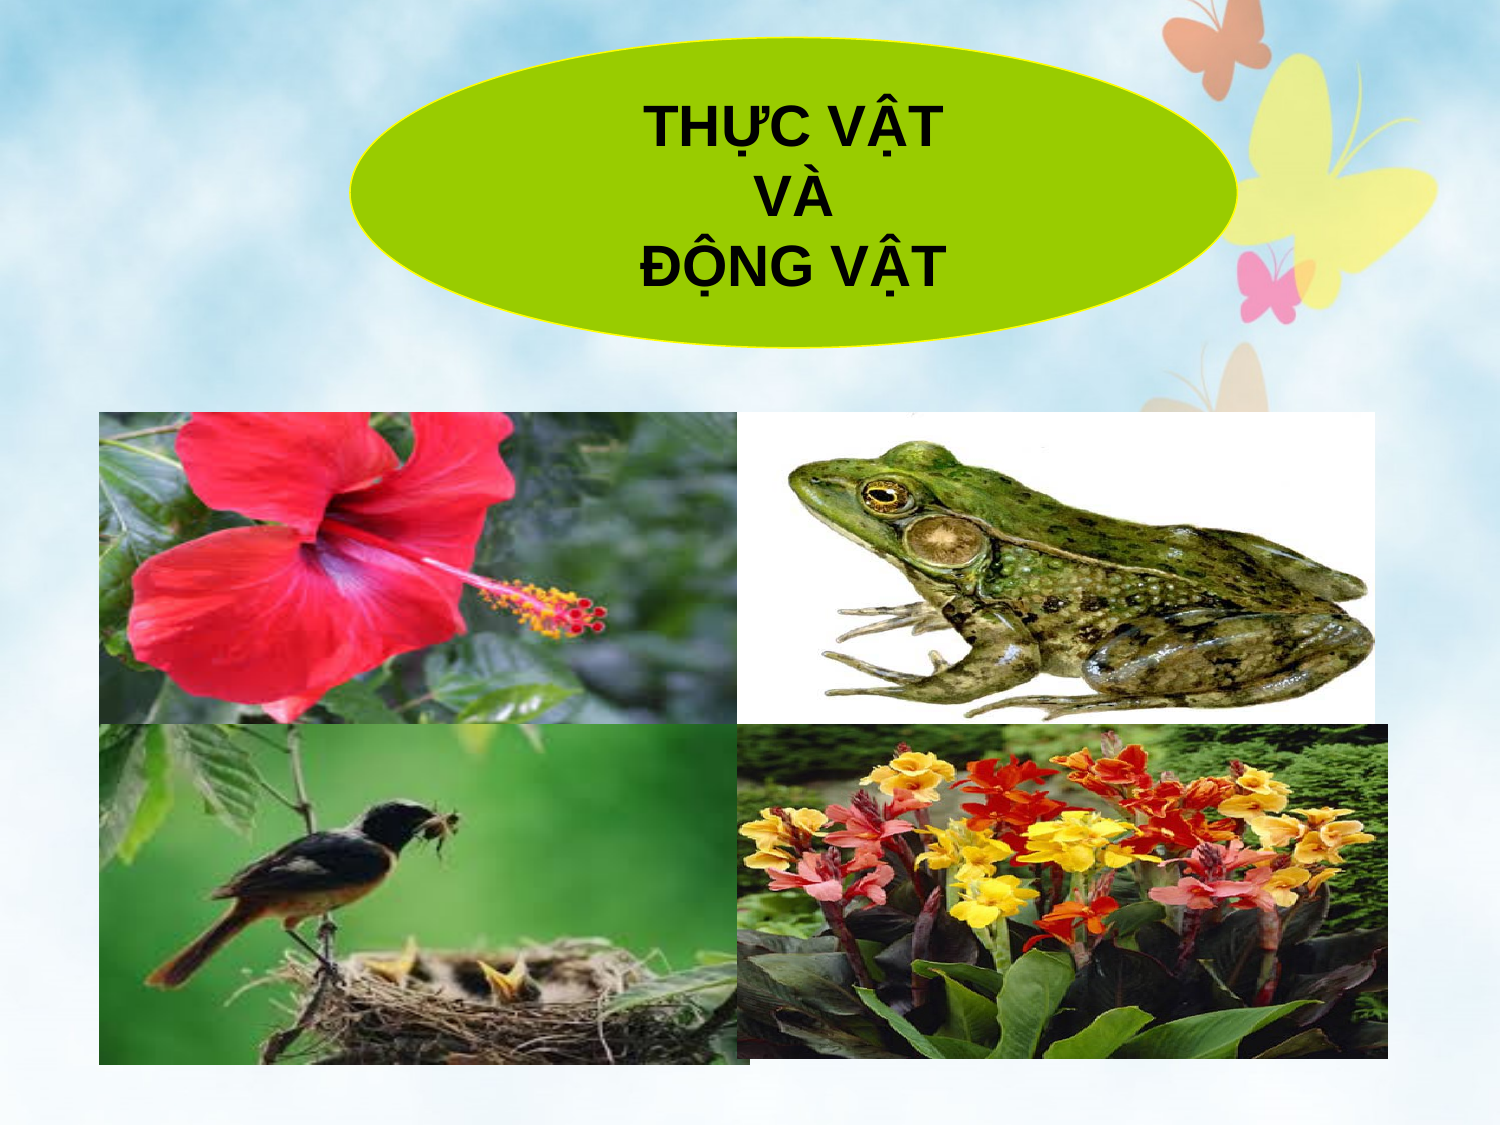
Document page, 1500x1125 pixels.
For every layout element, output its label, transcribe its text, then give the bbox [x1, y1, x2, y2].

picture [0, 0, 1500, 1125]
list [737, 724, 1388, 1060]
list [99, 412, 735, 724]
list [99, 724, 736, 1066]
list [737, 412, 1376, 723]
text_box THỰC VẬT VÀ ĐỘNG VẬT [349, 37, 1238, 348]
